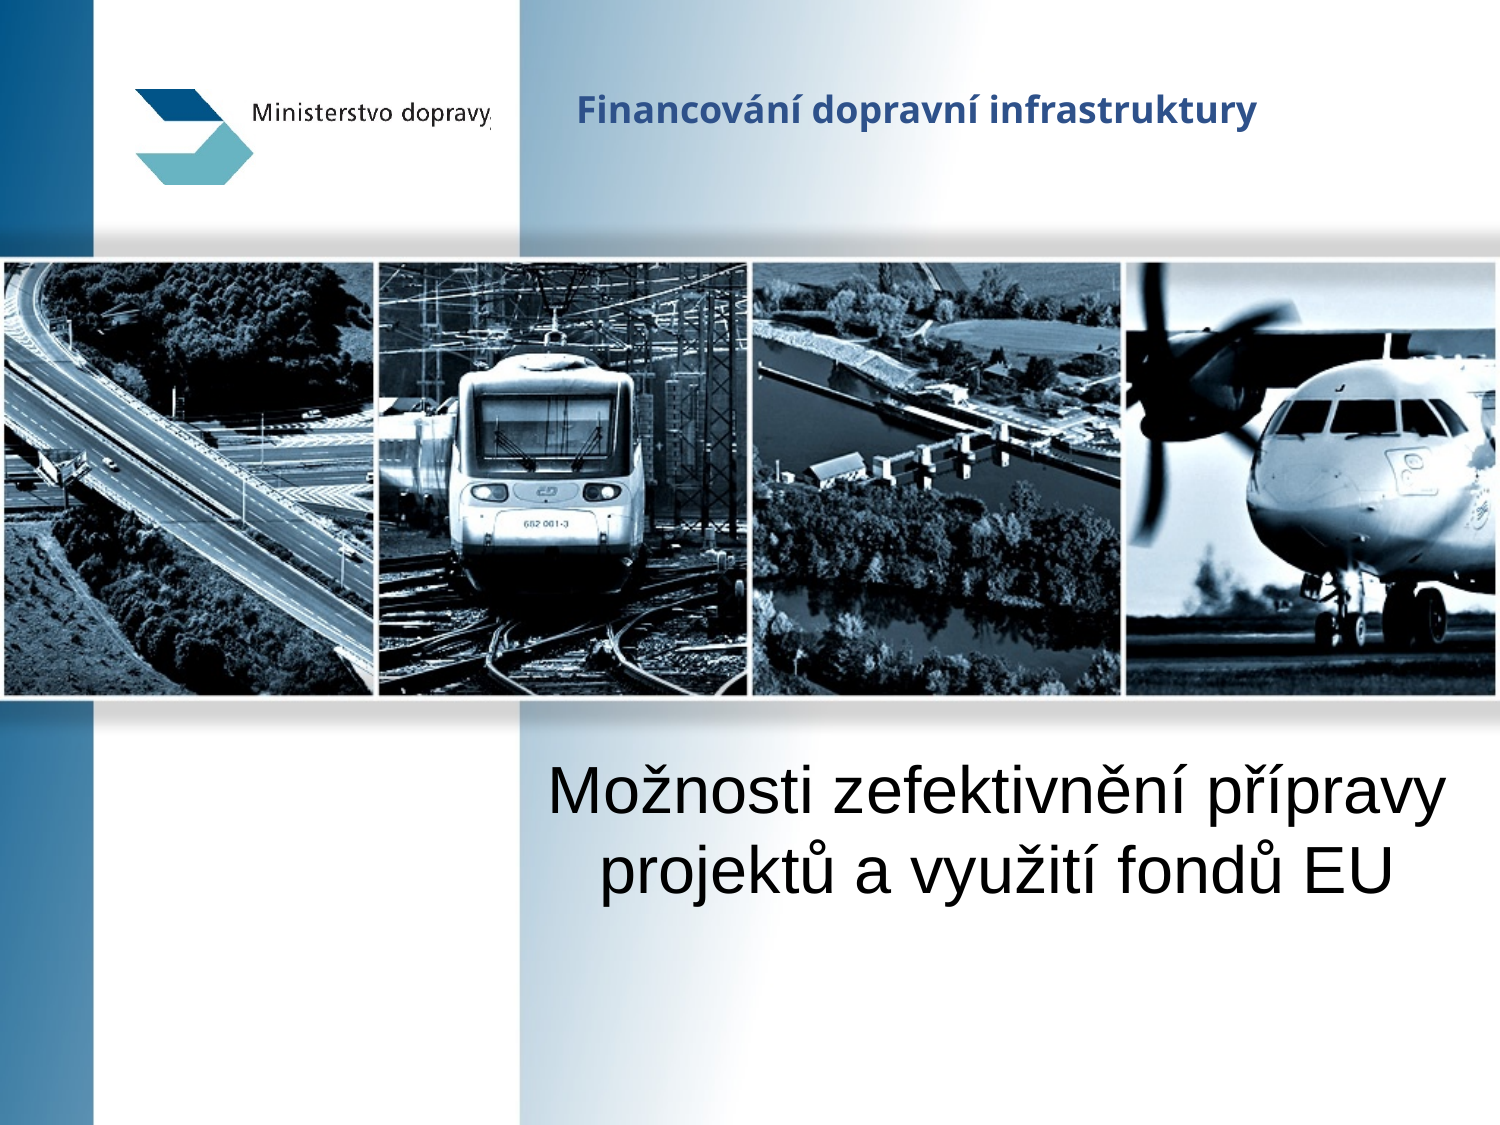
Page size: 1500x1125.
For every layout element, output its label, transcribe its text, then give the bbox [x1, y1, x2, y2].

picture [0, 0, 1500, 1125]
text_box Možnosti zefektivnění přípravy projektů a využití fondů EU [525, 739, 1471, 1106]
title Financování dopravní infrastruktury [561, 42, 1500, 220]
